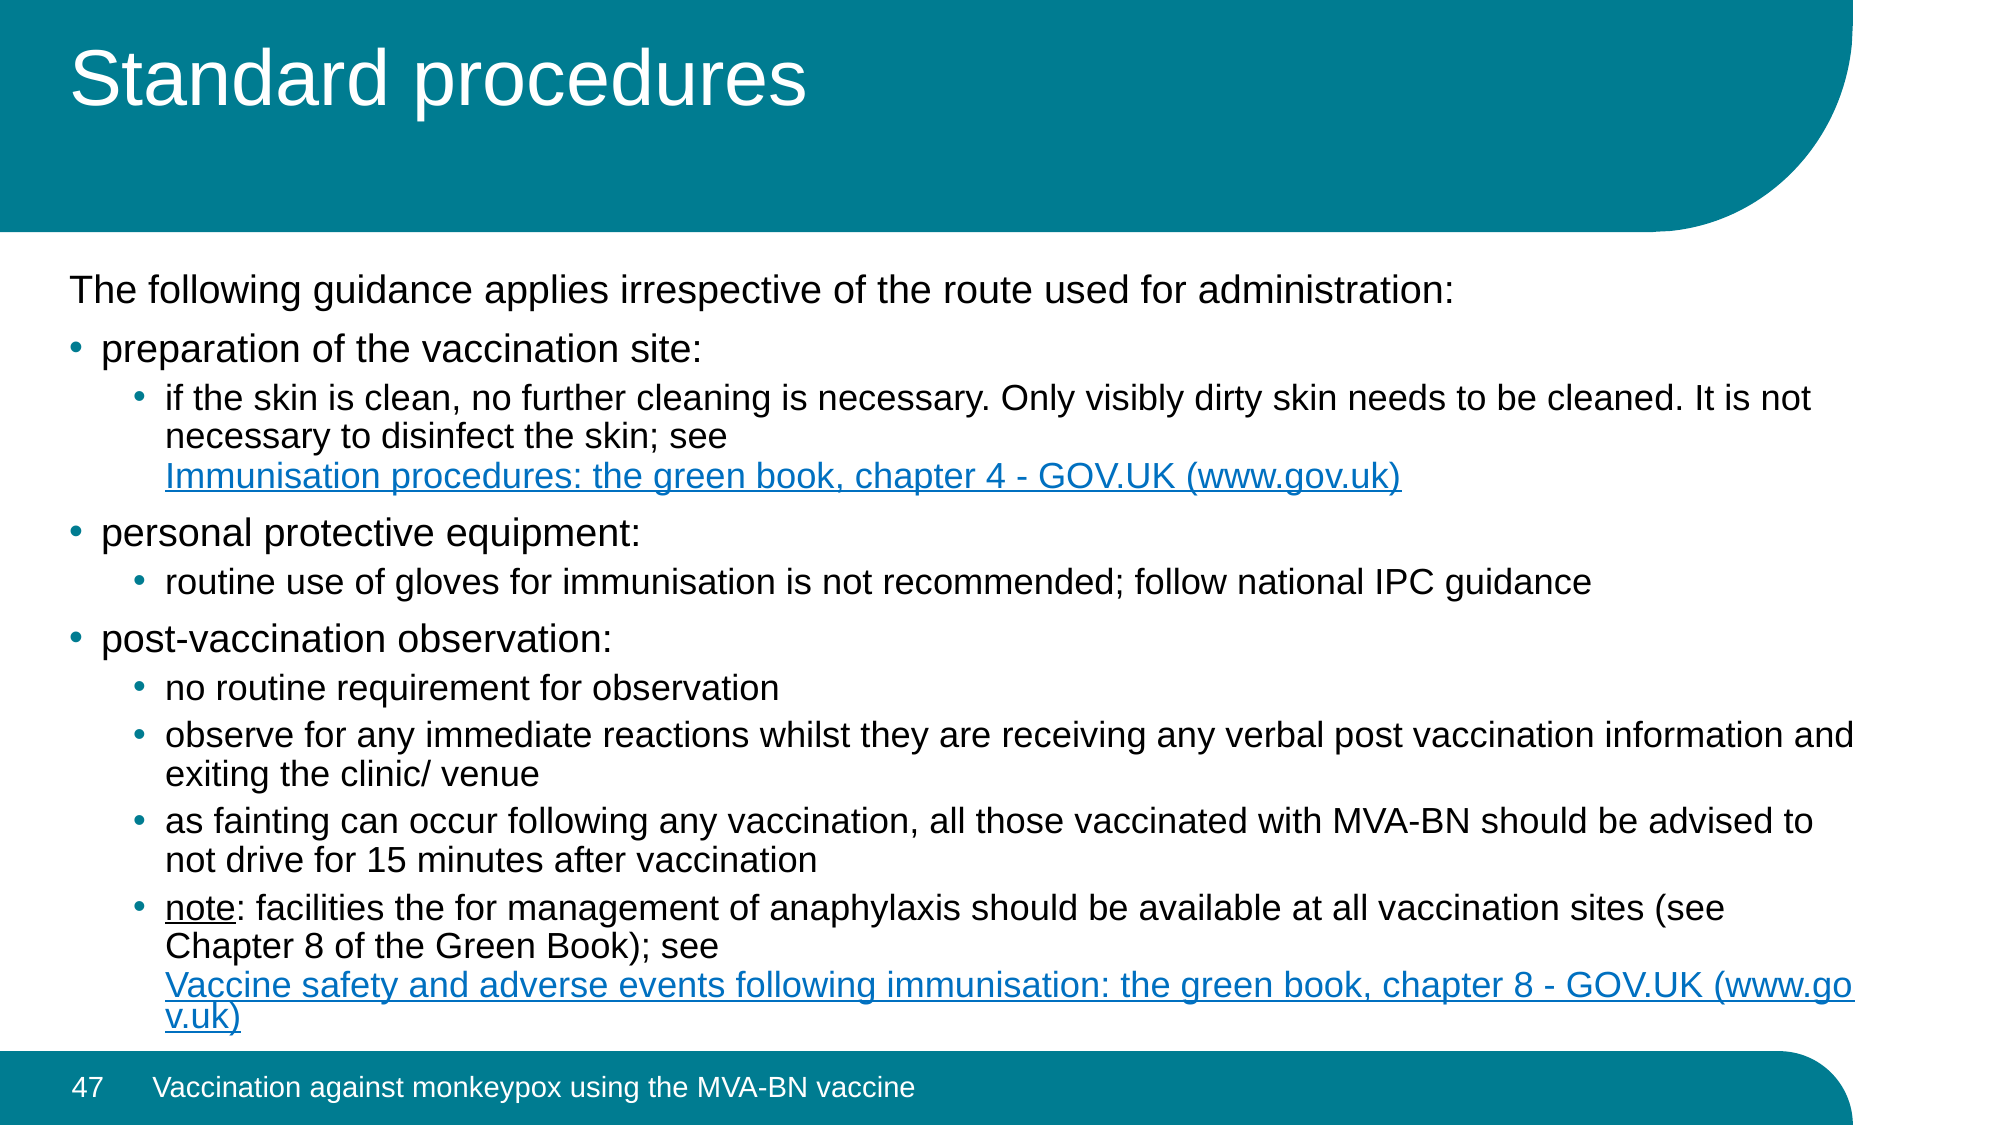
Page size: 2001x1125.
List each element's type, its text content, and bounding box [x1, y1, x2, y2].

title Standard procedures [54, 29, 1780, 189]
footer Vaccination against monkeypox using the MVA-BN vaccine [137, 1056, 1780, 1116]
list The following guidance applies irrespective of the route used for administration: preparation of the vaccination site: if the skin is clean, no further cleaning is necessary. Only visibly dirty skin needs to be cleaned. It is not necessary to disinfect the skin; see Immunisation procedures: the green book, chapter 4 - GOV.UK (www.gov.uk) personal protective equipment: routine use of gloves for immunisation is not recommended; follow national IPC guidance post-vaccination observation: no routine requirement for observation observe for any immediate reactions whilst they are receiving any verbal post vaccination information and exiting the clinic/ venue as fainting can occur following any vaccination, all those vaccinated with MVA-BN should be advised to not drive for 15 minutes after vaccination note: facilities the for management of anaphylaxis should be available at all vaccination sites (see Chapter 8 of the Green Book); see Vaccine safety and adverse events following immunisation: the green book, chapter 8 - GOV.UK (www.gov.uk) [54, 261, 1879, 1023]
slide_number 47 [21, 1056, 120, 1117]
